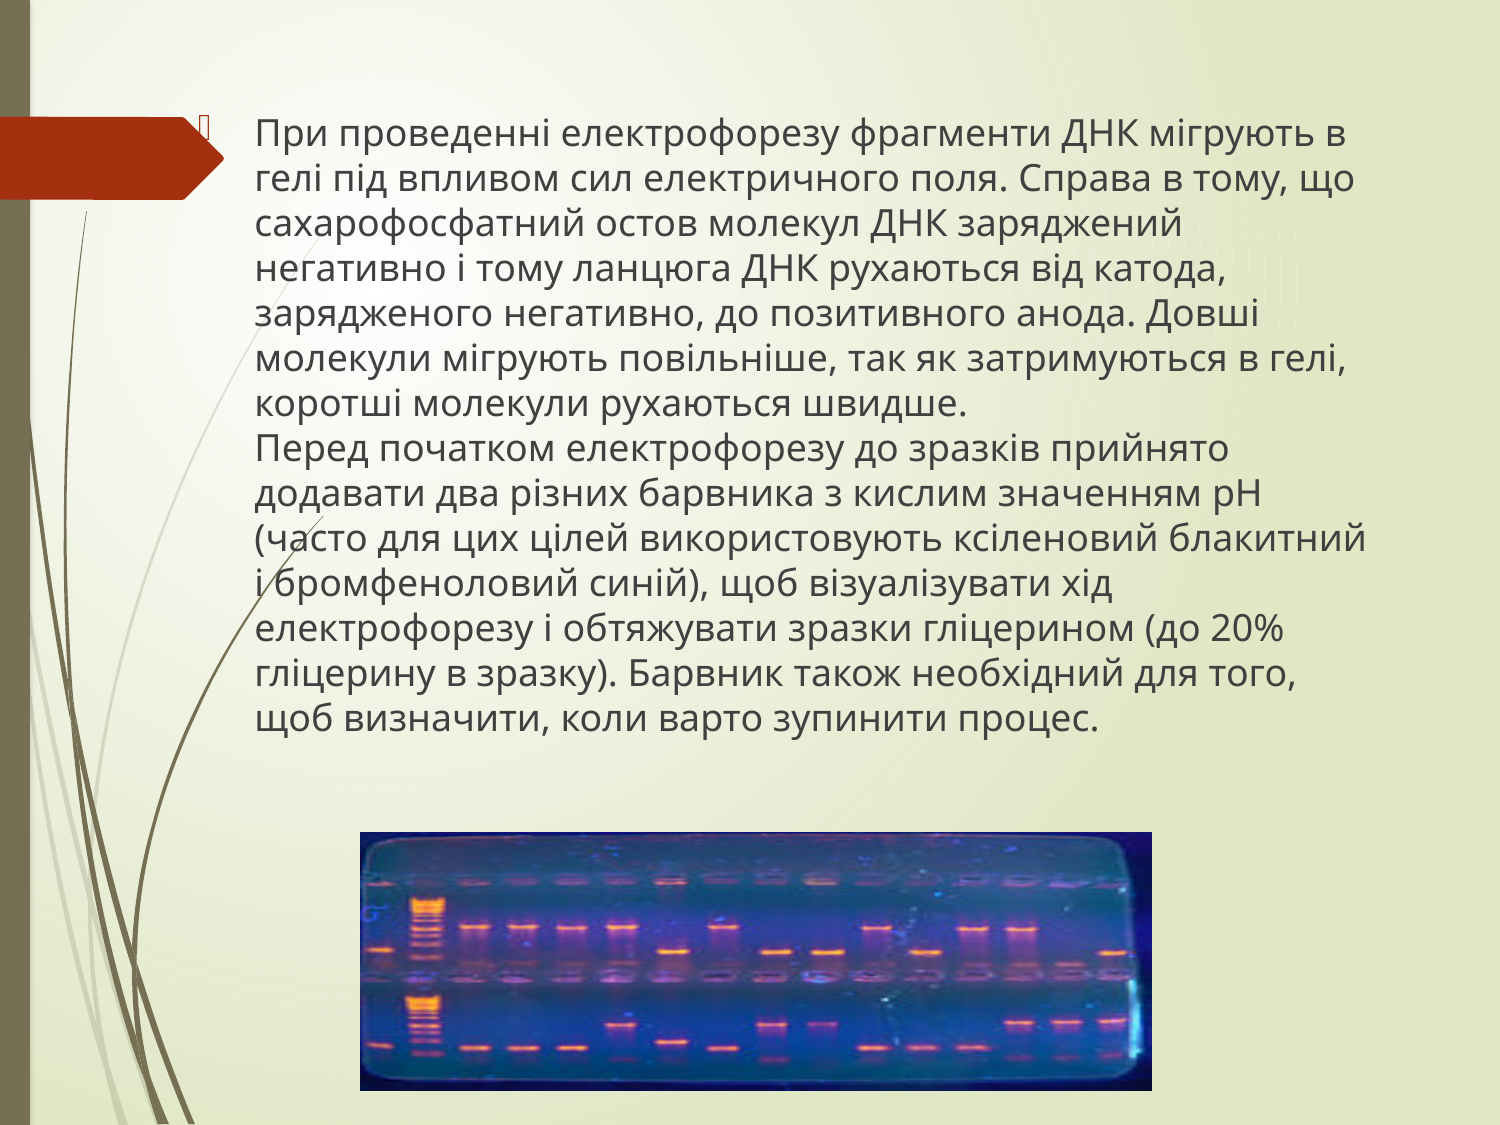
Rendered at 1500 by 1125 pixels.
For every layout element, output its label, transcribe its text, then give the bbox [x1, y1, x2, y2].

picture [359, 832, 1152, 1091]
list При проведенні електрофорезу фрагменти ДНК мігрують в гелі під впливом сил електричного поля. Справа в тому, що сахарофосфатний остов молекул ДНК заряджений негативно і тому ланцюга ДНК рухаються від катода, зарядженого негативно, до позитивного анода. Довші молекули мігрують повільніше, так як затримуються в гелі, коротші молекули рухаються швидше. Перед початком електрофорезу до зразків прийнято додавати два різних барвника з кислим значенням pH (часто для цих цілей використовують ксіленовий блакитний і бромфеноловий синій), щоб візуалізувати хід електрофорезу і обтяжувати зразки гліцерином (до 20% гліцерину в зразку). Барвник також необхідний для того, щоб визначити, коли варто зупинити процес. [183, 101, 1400, 1053]
